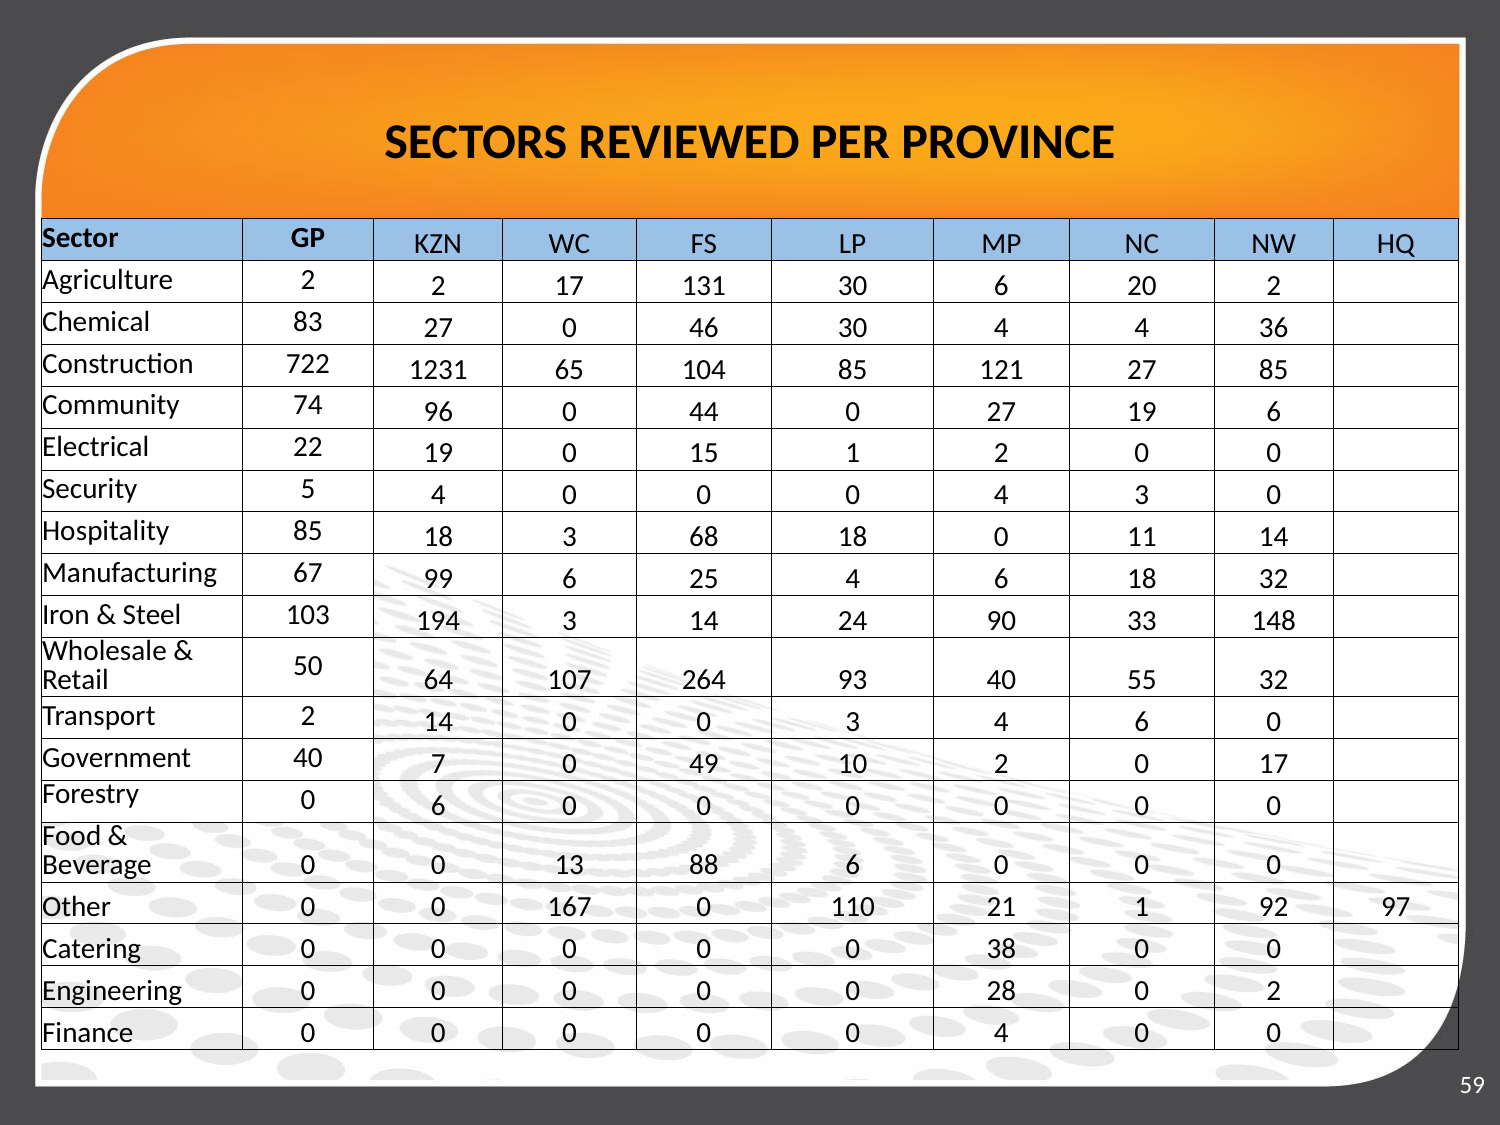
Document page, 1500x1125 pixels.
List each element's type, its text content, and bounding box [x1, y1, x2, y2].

table_cell [1334, 638, 1458, 696]
table_cell 85 [243, 512, 373, 553]
table_header LP [772, 219, 933, 260]
table_cell 27 [1070, 345, 1214, 386]
table_cell 24 [772, 596, 933, 637]
table_cell 17 [503, 261, 636, 302]
table_cell 0 [1215, 471, 1333, 511]
table_cell 0 [772, 781, 933, 822]
table_cell 19 [1070, 387, 1214, 428]
table_cell 18 [374, 512, 502, 553]
table_cell 3 [772, 697, 933, 738]
table_cell 0 [374, 1008, 502, 1049]
table_cell 4 [934, 1008, 1069, 1049]
table_cell [1334, 1008, 1458, 1042]
table_cell Manufacturing [42, 554, 242, 595]
table_cell 110 [772, 883, 933, 923]
table_cell 264 [637, 638, 771, 696]
table_cell Construction [42, 345, 242, 386]
table_cell 0 [934, 823, 1069, 882]
table_header KZN [374, 219, 502, 260]
table_cell 0 [503, 387, 636, 428]
table_cell Government [42, 739, 242, 780]
table_cell 0 [1070, 781, 1214, 822]
table_cell 10 [772, 739, 933, 780]
table_cell 7 [374, 739, 502, 780]
table_cell Engineering [42, 966, 242, 1007]
table_cell [1334, 697, 1458, 738]
table_cell 0 [1070, 966, 1214, 1007]
table_cell 3 [1070, 471, 1214, 511]
table_cell 22 [243, 429, 373, 470]
table_cell 17 [1215, 739, 1333, 780]
table_cell 44 [637, 387, 771, 428]
table_header NC [1070, 219, 1214, 260]
table_cell 27 [374, 303, 502, 344]
table_cell 0 [1070, 429, 1214, 470]
table_cell [1334, 429, 1458, 470]
table_cell 0 [772, 1008, 933, 1049]
table_cell 6 [503, 554, 636, 595]
table_cell 15 [637, 429, 771, 470]
table_cell 0 [1070, 739, 1214, 780]
table_cell 0 [503, 966, 636, 1007]
table_cell [1334, 261, 1458, 302]
table_cell [1334, 966, 1458, 1007]
table_cell 0 [503, 471, 636, 511]
table_cell 92 [1215, 883, 1333, 923]
table_cell 2 [934, 739, 1069, 780]
table_cell 85 [1215, 345, 1333, 386]
table_cell 2 [1215, 261, 1333, 302]
table_cell 18 [772, 512, 933, 553]
table_header WC [503, 219, 636, 260]
table_cell 722 [243, 345, 373, 386]
table_cell 104 [637, 345, 771, 386]
table_cell 0 [1070, 1008, 1214, 1049]
table_cell 131 [637, 261, 771, 302]
table_cell 0 [1070, 823, 1214, 882]
table_cell [1334, 781, 1458, 822]
table_cell 2 [243, 261, 373, 302]
table_cell 2 [1215, 966, 1333, 1007]
table_header MP [934, 219, 1069, 260]
table_cell 28 [934, 966, 1069, 1007]
table_cell 0 [1215, 429, 1333, 470]
table_header FS [637, 219, 771, 260]
table_cell 93 [772, 638, 933, 696]
table_cell 0 [1215, 924, 1333, 965]
table_cell [1334, 345, 1458, 386]
table_cell 6 [772, 823, 933, 882]
table_cell 30 [772, 261, 933, 302]
table_cell 46 [637, 303, 771, 344]
table_cell 0 [503, 739, 636, 780]
table_cell 32 [1215, 554, 1333, 595]
table_cell [1334, 512, 1458, 553]
table_cell 65 [503, 345, 636, 386]
table_cell 6 [934, 554, 1069, 595]
table_cell 0 [374, 883, 502, 923]
table_cell 1231 [374, 345, 502, 386]
table_cell 0 [637, 697, 771, 738]
slide_number 59 [1074, 1042, 1500, 1125]
table_cell 30 [772, 303, 933, 344]
table_cell 0 [772, 387, 933, 428]
table_cell 55 [1070, 638, 1214, 696]
table_cell 64 [374, 638, 502, 696]
table_cell 0 [637, 924, 771, 965]
table_cell 99 [374, 554, 502, 595]
table_cell 32 [1215, 638, 1333, 696]
table_cell 0 [243, 883, 373, 923]
table_cell 50 [243, 638, 373, 696]
table_cell 167 [503, 883, 636, 923]
table_cell 27 [934, 387, 1069, 428]
table_header Sector [42, 219, 242, 260]
table_header HQ [1334, 219, 1458, 260]
table_cell 14 [637, 596, 771, 637]
table_cell Community [42, 387, 242, 428]
table_cell 90 [934, 596, 1069, 637]
table_cell Chemical [42, 303, 242, 344]
table_cell 0 [1215, 697, 1333, 738]
table_cell 6 [934, 261, 1069, 302]
table_cell 0 [637, 1008, 771, 1049]
table_cell 14 [1215, 512, 1333, 553]
table_cell 0 [374, 823, 502, 882]
table_cell Transport [42, 697, 242, 738]
table_cell [1334, 554, 1458, 595]
table_cell 0 [1215, 781, 1333, 822]
table_cell 85 [772, 345, 933, 386]
table_cell 49 [637, 739, 771, 780]
table_cell 0 [503, 924, 636, 965]
table_cell 4 [934, 303, 1069, 344]
table_cell 33 [1070, 596, 1214, 637]
table_cell 96 [374, 387, 502, 428]
table_cell 4 [934, 471, 1069, 511]
table_cell 83 [243, 303, 373, 344]
table_cell 6 [1070, 697, 1214, 738]
table_cell 2 [934, 429, 1069, 470]
table_cell 0 [243, 823, 373, 882]
table_cell 0 [1215, 823, 1333, 882]
table_cell Forestry [42, 781, 242, 822]
table_cell 3 [503, 512, 636, 553]
table_cell Agriculture [42, 261, 242, 302]
table_cell 19 [374, 429, 502, 470]
table_cell 1 [1070, 883, 1214, 923]
table_cell 103 [243, 596, 373, 637]
table_cell 6 [1215, 387, 1333, 428]
table_cell Hospitality [42, 512, 242, 553]
table_cell 0 [243, 966, 373, 1007]
table_cell 0 [772, 924, 933, 965]
table_cell Catering [42, 924, 242, 965]
table_cell 36 [1215, 303, 1333, 344]
table_cell 68 [637, 512, 771, 553]
table_cell 38 [934, 924, 1069, 965]
table_cell [1334, 471, 1458, 511]
table_cell 0 [374, 966, 502, 1007]
table_cell 0 [637, 781, 771, 822]
table_cell 0 [243, 781, 373, 822]
table_cell 0 [772, 471, 933, 511]
picture [0, 0, 1500, 1125]
table_cell [1334, 739, 1458, 780]
table_cell 97 [1334, 883, 1458, 923]
table_cell 18 [1070, 554, 1214, 595]
table_cell 0 [637, 471, 771, 511]
table_cell 0 [503, 429, 636, 470]
table_cell Other [42, 883, 242, 923]
table_cell 0 [503, 1008, 636, 1049]
table_cell 0 [637, 883, 771, 923]
table_cell Finance [42, 1008, 242, 1049]
table_cell 121 [934, 345, 1069, 386]
table_cell 6 [374, 781, 502, 822]
table_cell 21 [934, 883, 1069, 923]
table_cell 107 [503, 638, 636, 696]
table_cell 4 [772, 554, 933, 595]
table_cell [1334, 303, 1458, 344]
table_cell [1334, 823, 1458, 882]
table_cell Security [42, 471, 242, 511]
table_cell 0 [934, 781, 1069, 822]
table_cell 14 [374, 697, 502, 738]
table_header NW [1215, 219, 1333, 260]
table_cell 88 [637, 823, 771, 882]
table_cell 20 [1070, 261, 1214, 302]
table_cell 67 [243, 554, 373, 595]
table_cell 0 [243, 1008, 373, 1049]
table_cell 0 [772, 966, 933, 1007]
table_cell 40 [243, 739, 373, 780]
table_cell 40 [934, 638, 1069, 696]
table_cell 0 [1070, 924, 1214, 965]
table_cell 0 [503, 781, 636, 822]
table_cell 4 [1070, 303, 1214, 344]
table_cell 4 [934, 697, 1069, 738]
table_cell Iron & Steel [42, 596, 242, 637]
table_cell 1 [772, 429, 933, 470]
table_cell Food & Beverage [42, 823, 242, 882]
table_cell 3 [503, 596, 636, 637]
table_cell 0 [637, 966, 771, 1007]
table_cell 13 [503, 823, 636, 882]
table_cell 0 [934, 512, 1069, 553]
table_cell 0 [374, 924, 502, 965]
table_cell 194 [374, 596, 502, 637]
table_cell 5 [243, 471, 373, 511]
table_cell 0 [1215, 1008, 1333, 1042]
table_cell 74 [243, 387, 373, 428]
table_cell Electrical [42, 429, 242, 470]
table_cell 2 [374, 261, 502, 302]
table_header GP [243, 219, 373, 260]
table_cell 2 [243, 697, 373, 738]
table_cell [1334, 387, 1458, 428]
table_cell 0 [503, 303, 636, 344]
table_cell 11 [1070, 512, 1214, 553]
table_cell [1334, 924, 1458, 965]
table_cell 0 [503, 697, 636, 738]
table_cell [1334, 596, 1458, 637]
table_cell 148 [1215, 596, 1333, 637]
title SECTORS REVIEWED PER PROVINCE [74, 44, 1426, 218]
table_cell Wholesale & Retail [42, 638, 242, 696]
table_cell 25 [637, 554, 771, 595]
table_cell 4 [374, 471, 502, 511]
table_cell 0 [243, 924, 373, 965]
